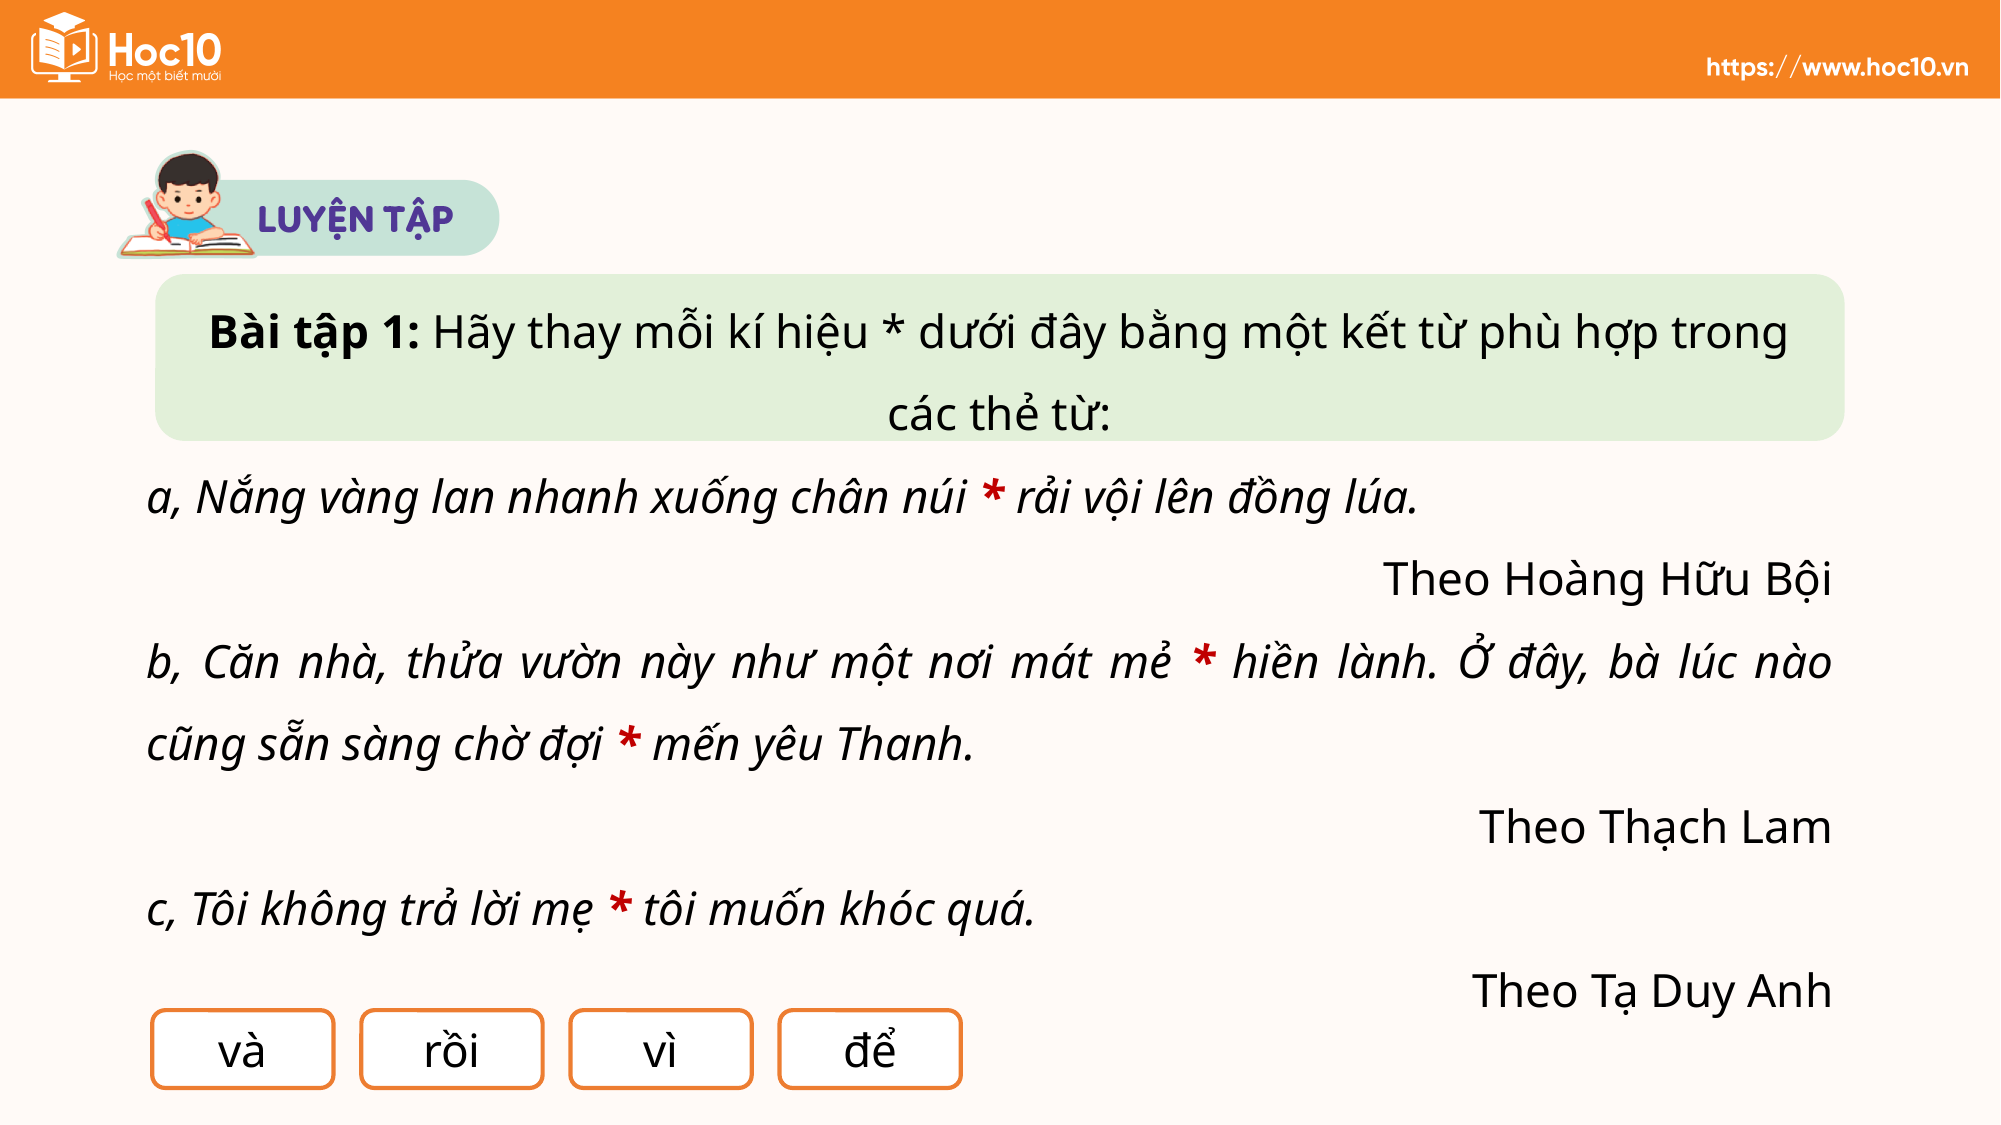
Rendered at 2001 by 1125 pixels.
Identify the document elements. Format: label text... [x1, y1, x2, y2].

text_box Bài tập 1: Hãy thay mỗi kí hiệu * dưới đây bằng một kết từ phù hợp trong các thẻ từ: [155, 274, 1845, 432]
text_box rồi [359, 1008, 545, 1091]
picture [0, 0, 2001, 1125]
text_box a, Nắng vàng lan nhanh xuống chân núi * rải vội lên đồng lúa. Theo Hoàng Hữu Bội b, Căn nhà, thửa vườn này như một nơi mát mẻ * hiền lành. Ở đây, bà lúc nào cũng sẵn sàng chờ đợi * mến yêu Thanh. Theo Thạch Lam c, Tôi không trả lời mẹ * tôi muốn khóc quá. Theo Tạ Duy Anh [131, 432, 1849, 1025]
text_box và [150, 1008, 336, 1091]
text_box vì [568, 1008, 754, 1091]
text_box để [777, 1008, 963, 1091]
